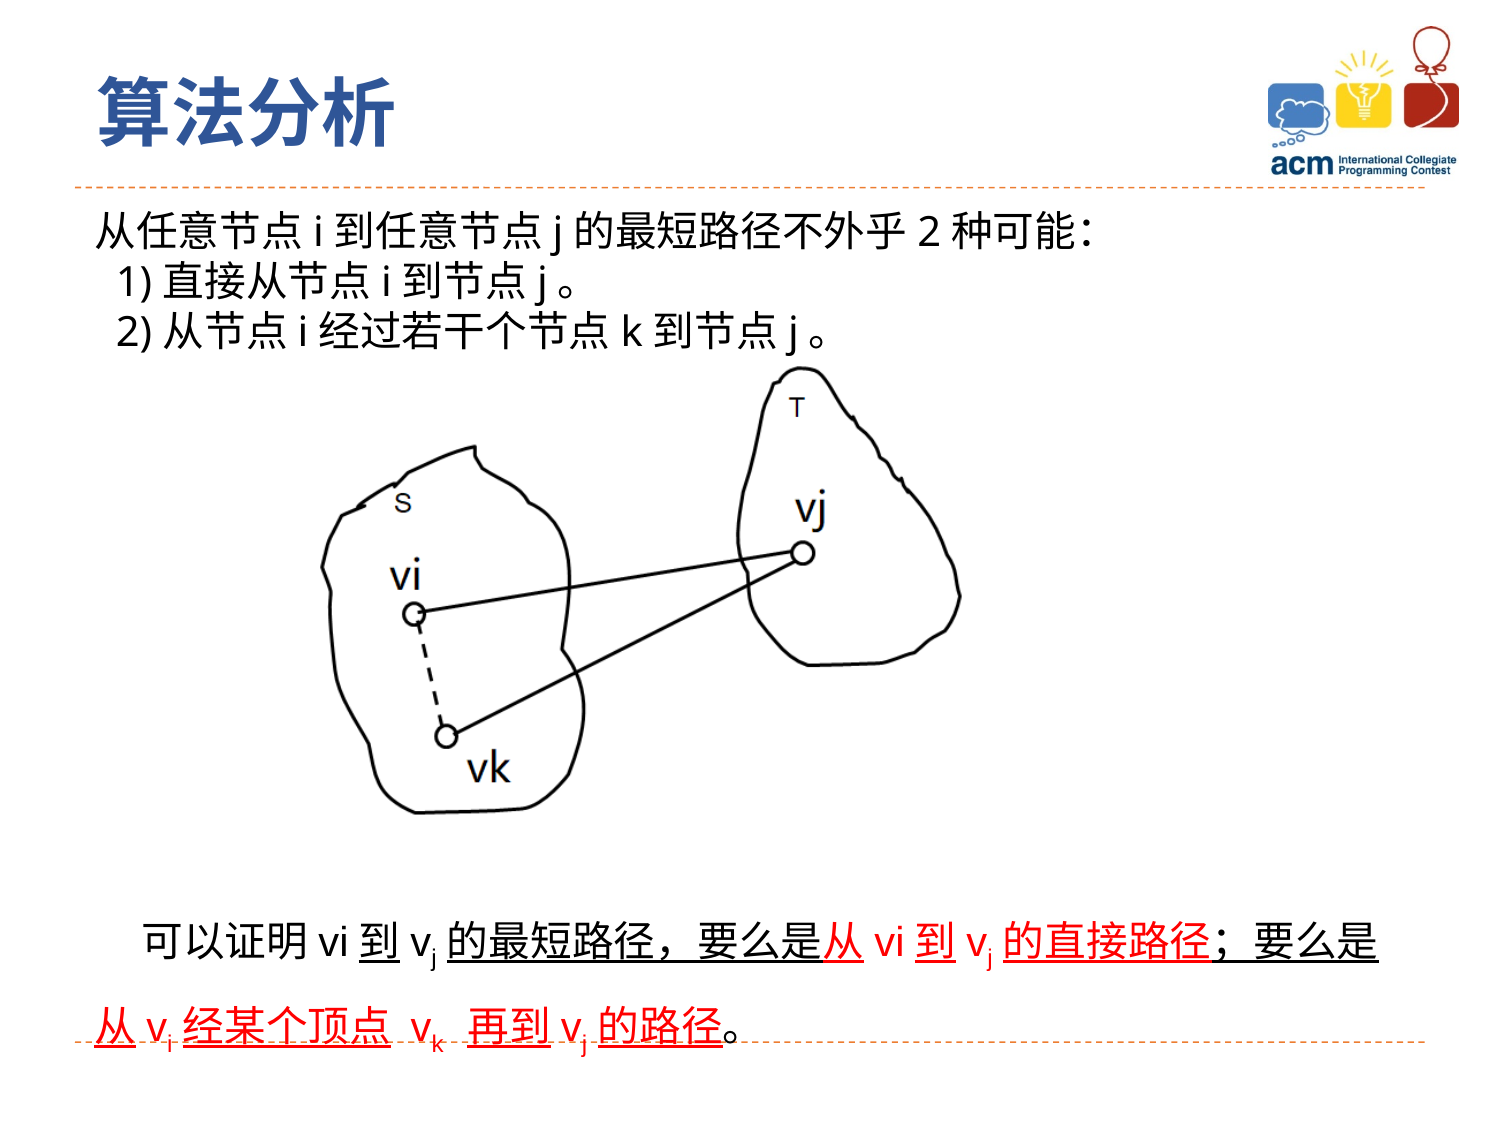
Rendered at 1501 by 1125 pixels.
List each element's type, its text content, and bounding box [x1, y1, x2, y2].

text_box 算法分析 [81, 67, 412, 164]
picture [317, 364, 964, 825]
text_box 从任意节点i到任意节点j的最短路径不外乎2种可能： 1)直接从节点i到节点j。 2)从节点i经过若干个节点k到节点j。 [79, 197, 1355, 363]
picture [1268, 26, 1459, 181]
text_box 可以证明vi到vj的最短路径，要么是从vi到vj的直接路径；要么是从vi经某个顶点 vk 再到vj的路径。 [79, 878, 1395, 1065]
